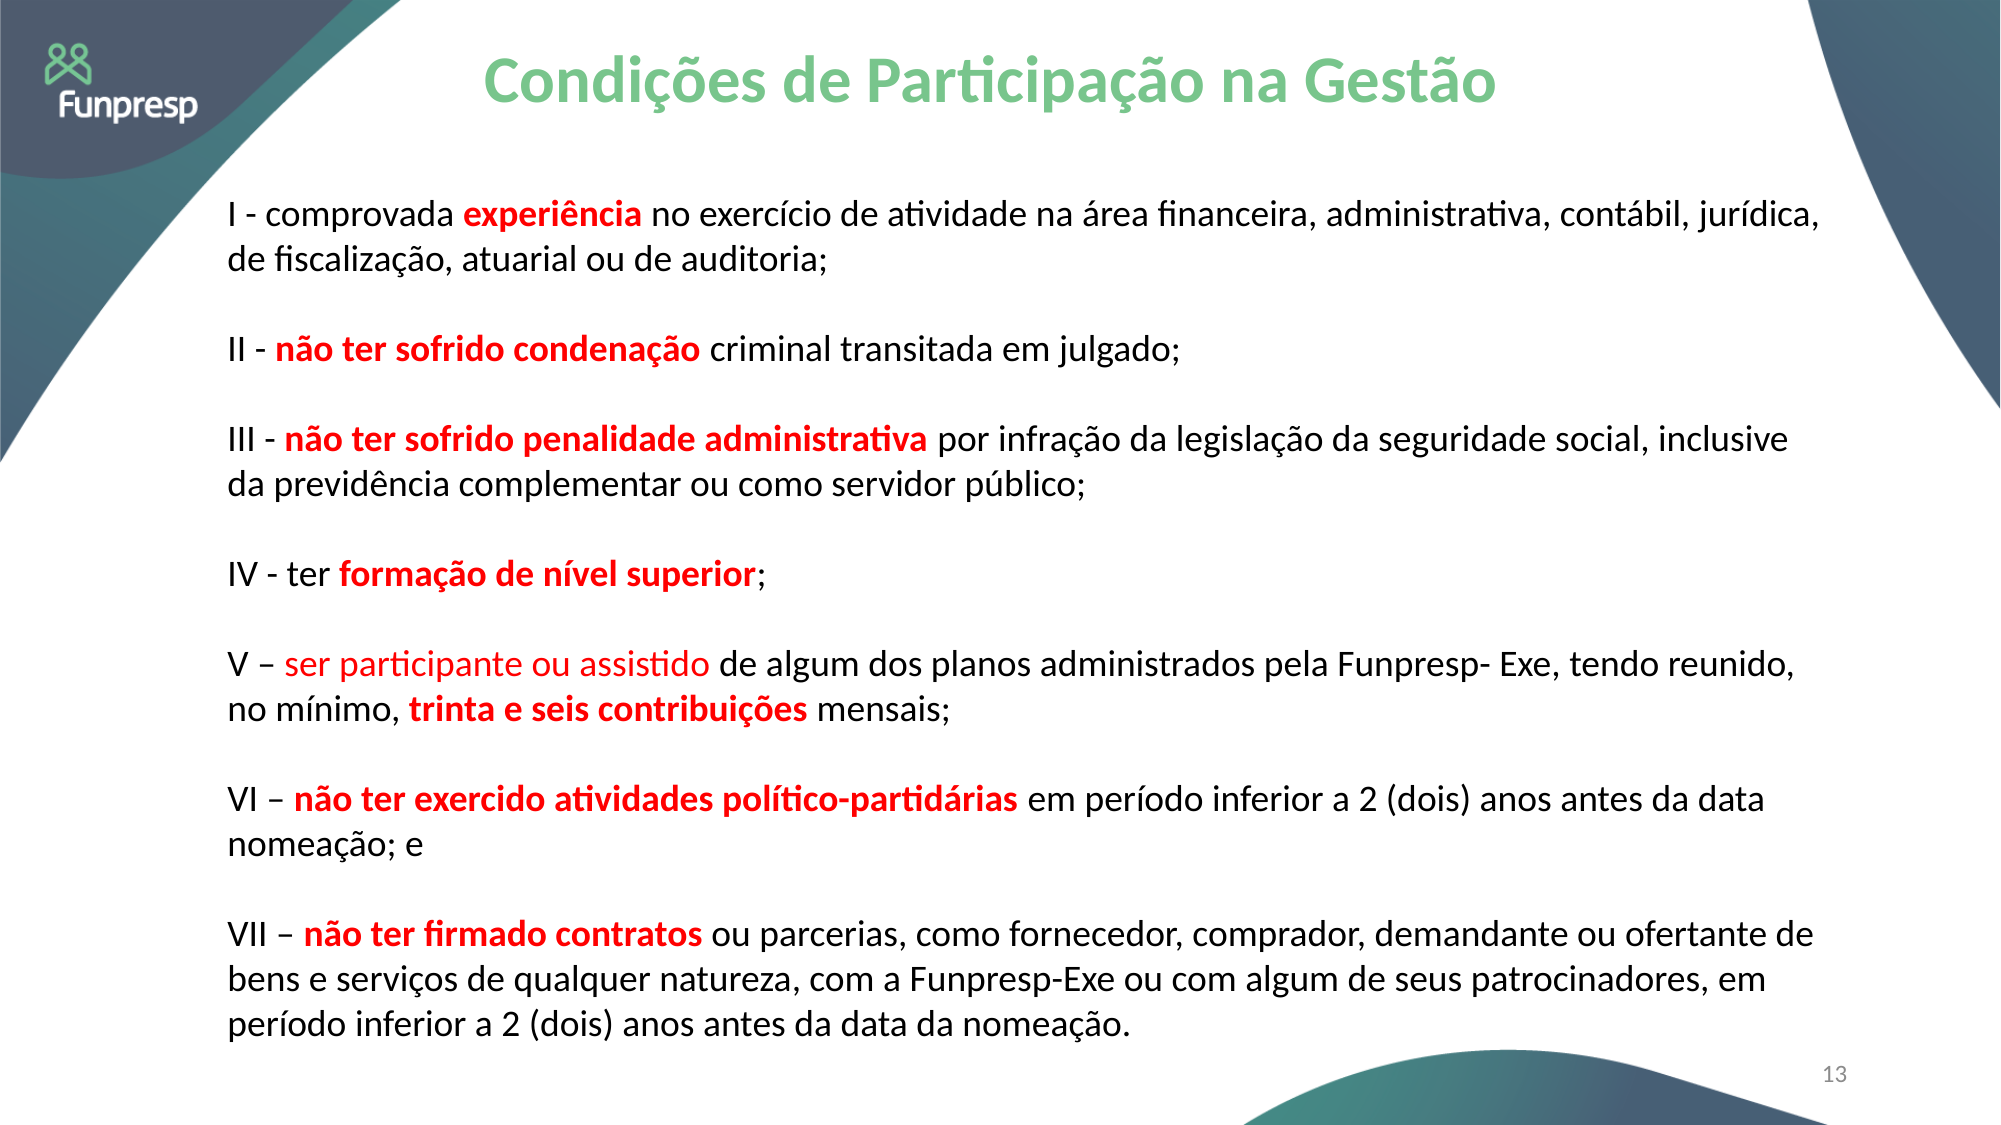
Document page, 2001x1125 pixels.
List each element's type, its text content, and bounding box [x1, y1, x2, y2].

picture [0, 0, 2001, 1125]
slide_number 13 [1412, 1042, 1863, 1103]
text_box Condições de Participação na Gestão [469, 28, 1918, 124]
text_box I - comprovada experiência no exercício de atividade na área financeira, administrativa, contábil, jurídica, de fiscalização, atuarial ou de auditoria; II - não ter sofrido condenação criminal transitada em julgado; III - não ter sofrido penalidade administrativa por infração da legislação da seguridade social, inclusive da previdência complementar ou como servidor público; IV - ter formação de nível superior; V – ser participante ou assistido de algum dos planos administrados pela Funpresp- Exe, tendo reunido, no mínimo, trinta e seis contribuições mensais; VI – não ter exercido atividades político-partidárias em período inferior a 2 (dois) anos antes da data nomeação; e VII – não ter firmado contratos ou parcerias, como fornecedor, comprador, demandante ou ofertante de bens e serviços de qualquer natureza, com a Funpresp-Exe ou com algum de seus patrocinadores, em período inferior a 2 (dois) anos antes da data da nomeação. [212, 181, 1838, 1052]
